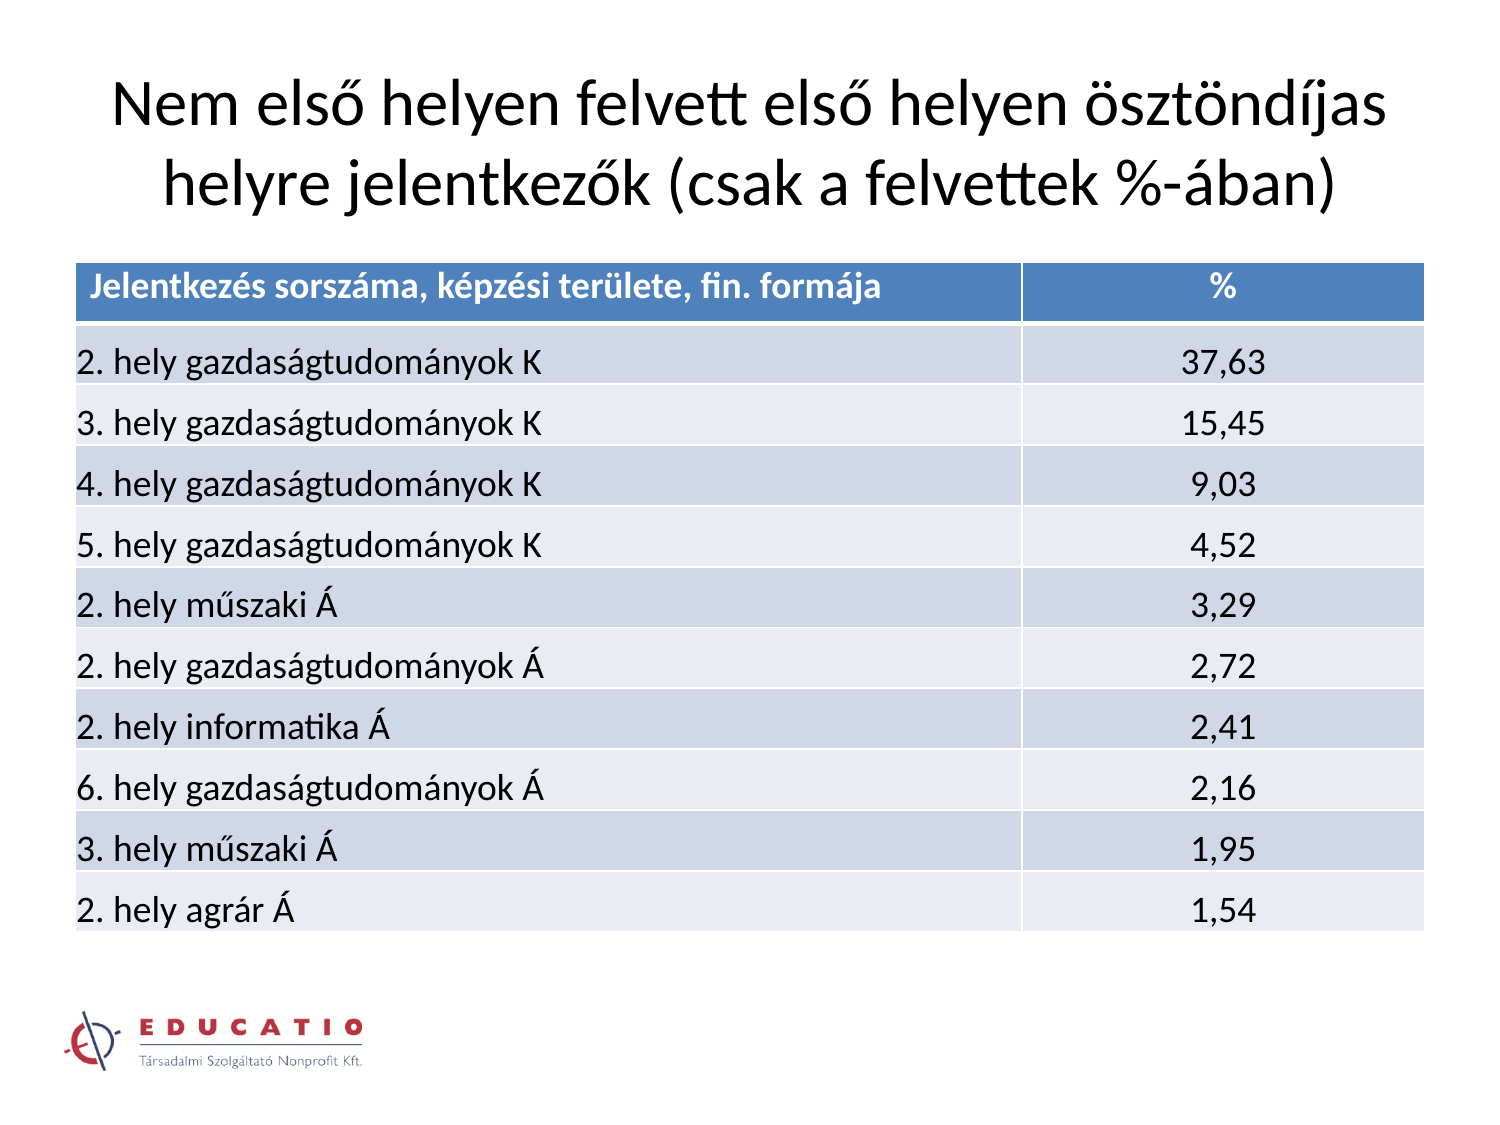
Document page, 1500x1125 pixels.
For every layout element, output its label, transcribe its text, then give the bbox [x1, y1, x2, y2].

table_cell 2. hely agrár Á [76, 872, 1021, 931]
title Nem első helyen felvett első helyen ösztöndíjas helyre jelentkezők (csak a felvettek %-ában) [75, 45, 1425, 233]
table_cell 9,03 [1023, 446, 1424, 505]
picture [64, 1011, 362, 1071]
table_cell 2. hely műszaki Á [76, 568, 1021, 627]
table_cell 3. hely gazdaságtudományok K [76, 385, 1021, 444]
table_cell 3,29 [1023, 568, 1424, 627]
table_cell 2. hely gazdaságtudományok Á [76, 628, 1021, 687]
table_cell 4,52 [1023, 507, 1424, 566]
table_cell 2,41 [1023, 689, 1424, 748]
table_cell 15,45 [1023, 385, 1424, 444]
table_cell 6. hely gazdaságtudományok Á [76, 750, 1021, 809]
table_cell 2. hely gazdaságtudományok K [76, 326, 1021, 383]
table_cell 2,16 [1023, 750, 1424, 809]
table_cell 2. hely informatika Á [76, 689, 1021, 748]
table_cell 5. hely gazdaságtudományok K [76, 507, 1021, 566]
table_cell 2,72 [1023, 628, 1424, 687]
table_cell 37,63 [1023, 326, 1424, 383]
table_header % [1023, 263, 1424, 321]
table_header Jelentkezés sorszáma, képzési területe, fin. formája [76, 263, 1021, 321]
table_cell 3. hely műszaki Á [76, 811, 1021, 870]
table_cell 1,95 [1023, 811, 1424, 870]
table_cell 4. hely gazdaságtudományok K [76, 446, 1021, 505]
table_cell 1,54 [1023, 872, 1424, 931]
